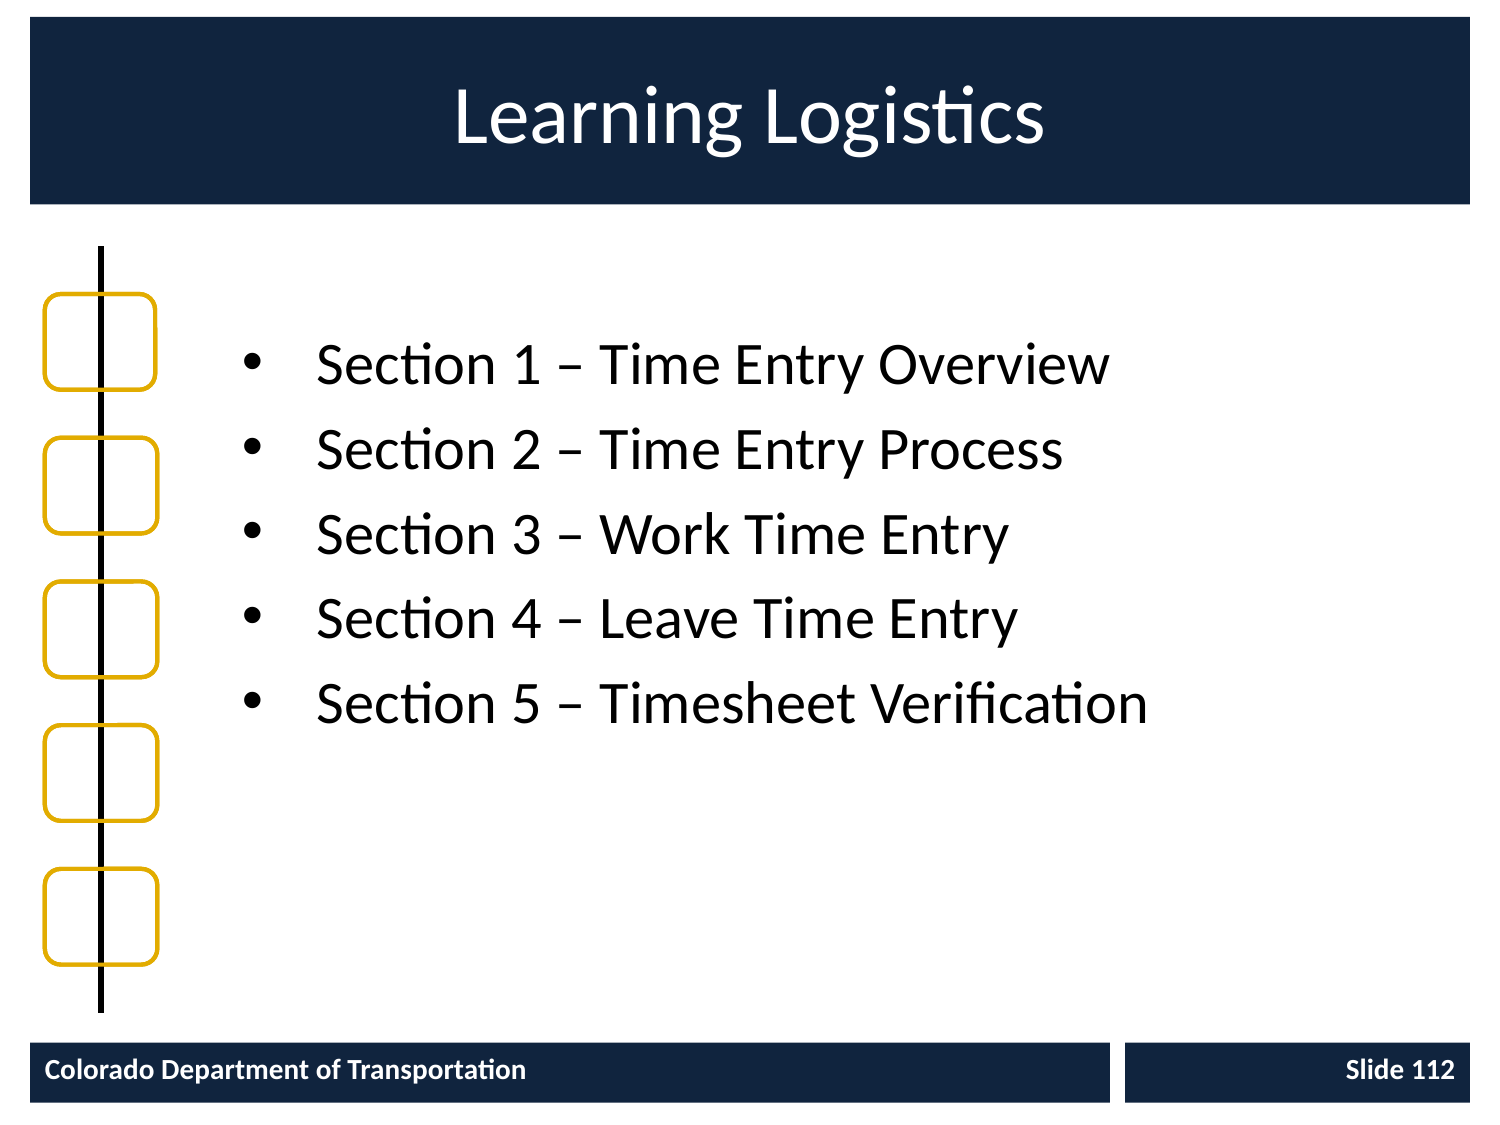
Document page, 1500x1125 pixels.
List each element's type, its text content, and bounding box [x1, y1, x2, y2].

footer Colorado Department of Transportation [30, 1042, 1110, 1103]
list Section 1 – Time Entry Overview Section 2 – Time Entry Process Section 3 – Work Time Entry Section 4 – Leave Time Entry Section 5 – Timesheet Verification [226, 232, 1471, 1013]
title Learning Logistics [29, 16, 1471, 205]
slide_number Slide 112 [1125, 1042, 1470, 1103]
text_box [44, 245, 158, 1013]
